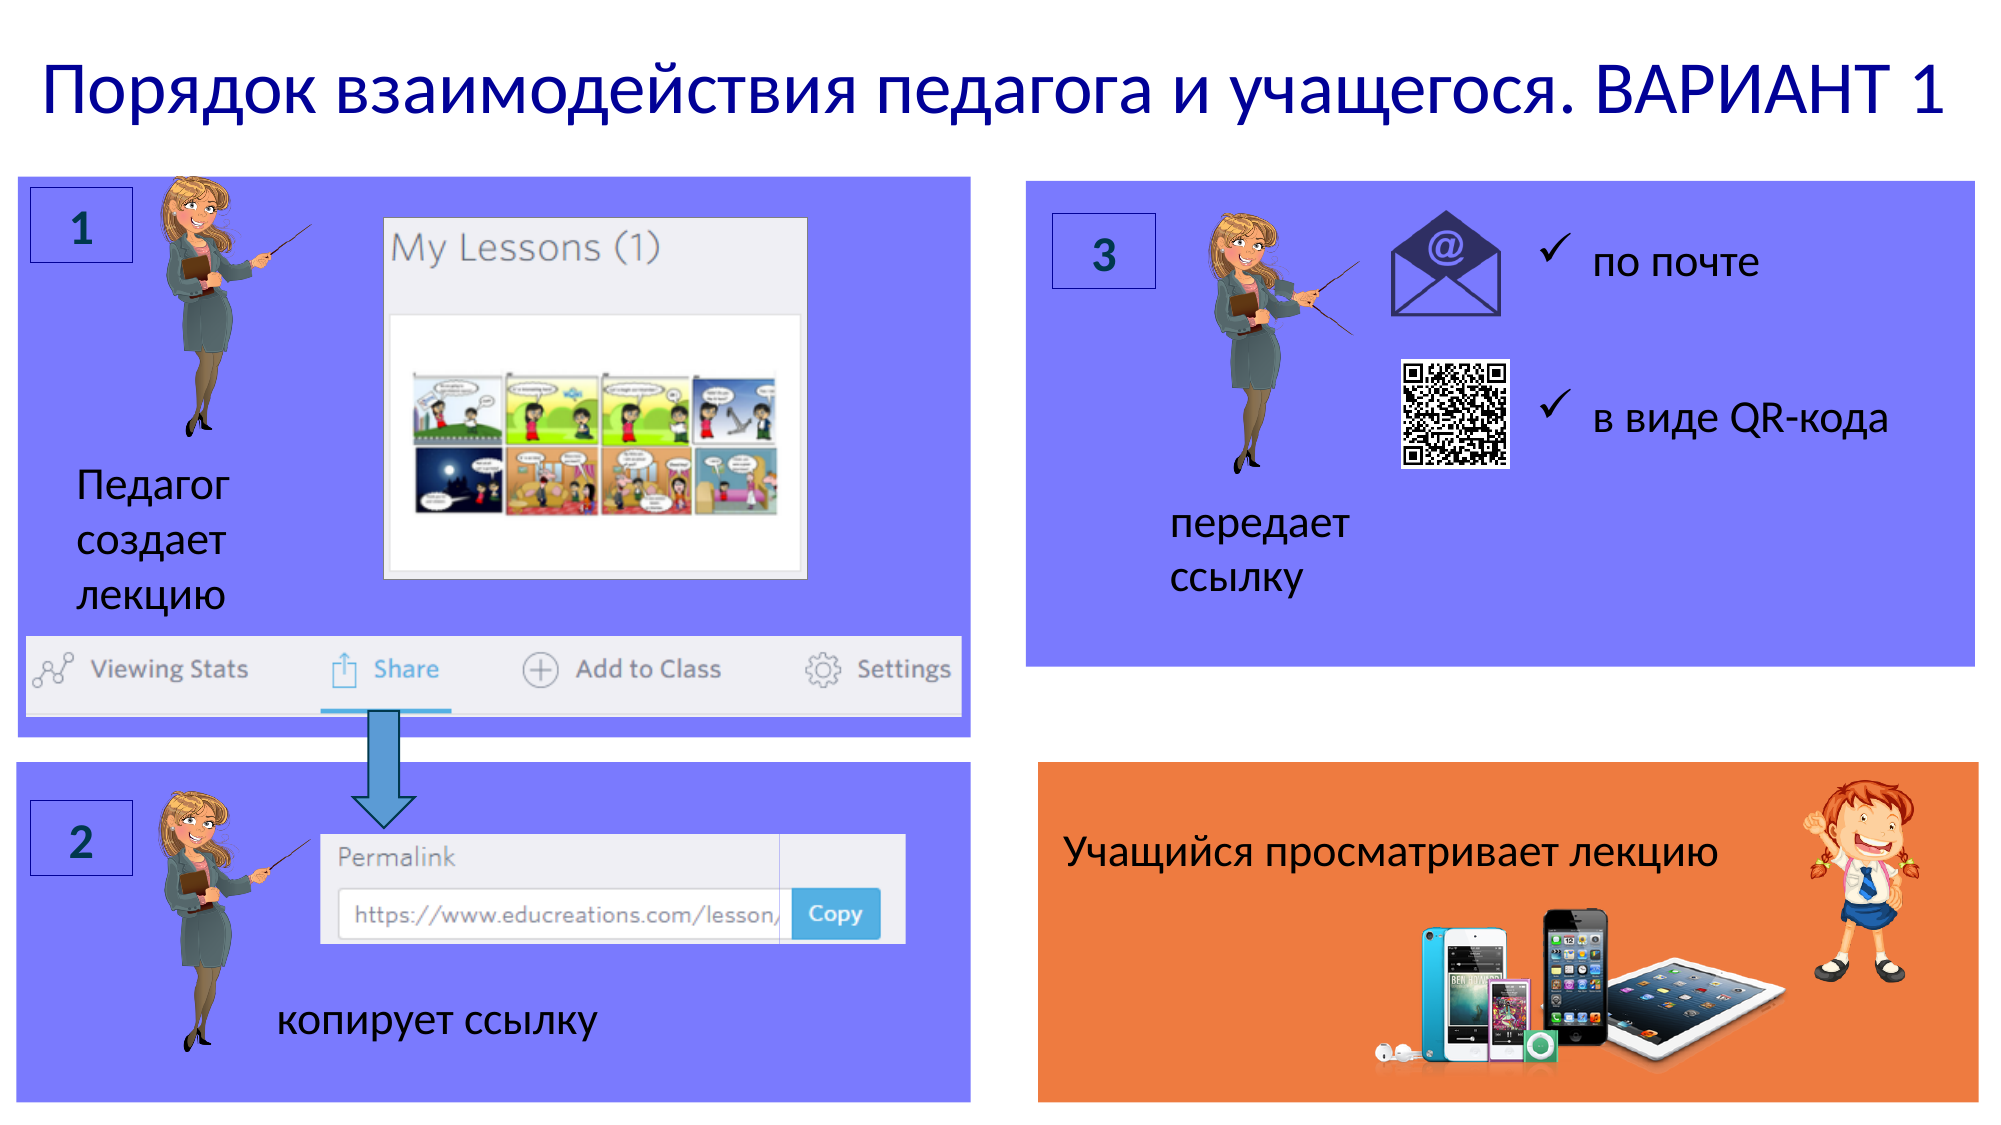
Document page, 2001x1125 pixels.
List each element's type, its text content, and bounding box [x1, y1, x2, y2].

text_box Порядок взаимодействия педагога и учащегося. ВАРИАНТ 1 [26, 30, 1963, 136]
text_box [1037, 761, 1980, 1103]
picture [1401, 359, 1510, 469]
text_box 3 [1052, 213, 1156, 289]
text_box [1025, 180, 1976, 668]
text_box по почте [1521, 222, 1810, 293]
text_box в виде QR-кода [1521, 378, 1914, 449]
text_box [17, 176, 972, 739]
picture [370, 713, 397, 717]
text_box 2 [30, 800, 133, 876]
picture [1375, 894, 1789, 1078]
text_box 1 [30, 187, 133, 263]
picture [1208, 213, 1360, 474]
picture [1391, 208, 1501, 318]
text_box [350, 717, 418, 830]
picture [383, 217, 808, 580]
picture [158, 791, 311, 1052]
picture [26, 636, 962, 717]
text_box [320, 834, 906, 944]
text_box Педагог создает лекцию [61, 446, 382, 626]
text_box копирует ссылку [311, 980, 938, 1051]
text_box передает ссылку [1155, 483, 1382, 609]
picture [1802, 777, 1920, 987]
text_box Учащийся просматривает лекцию [1048, 813, 1782, 884]
picture [160, 176, 312, 437]
text_box [15, 761, 972, 1103]
